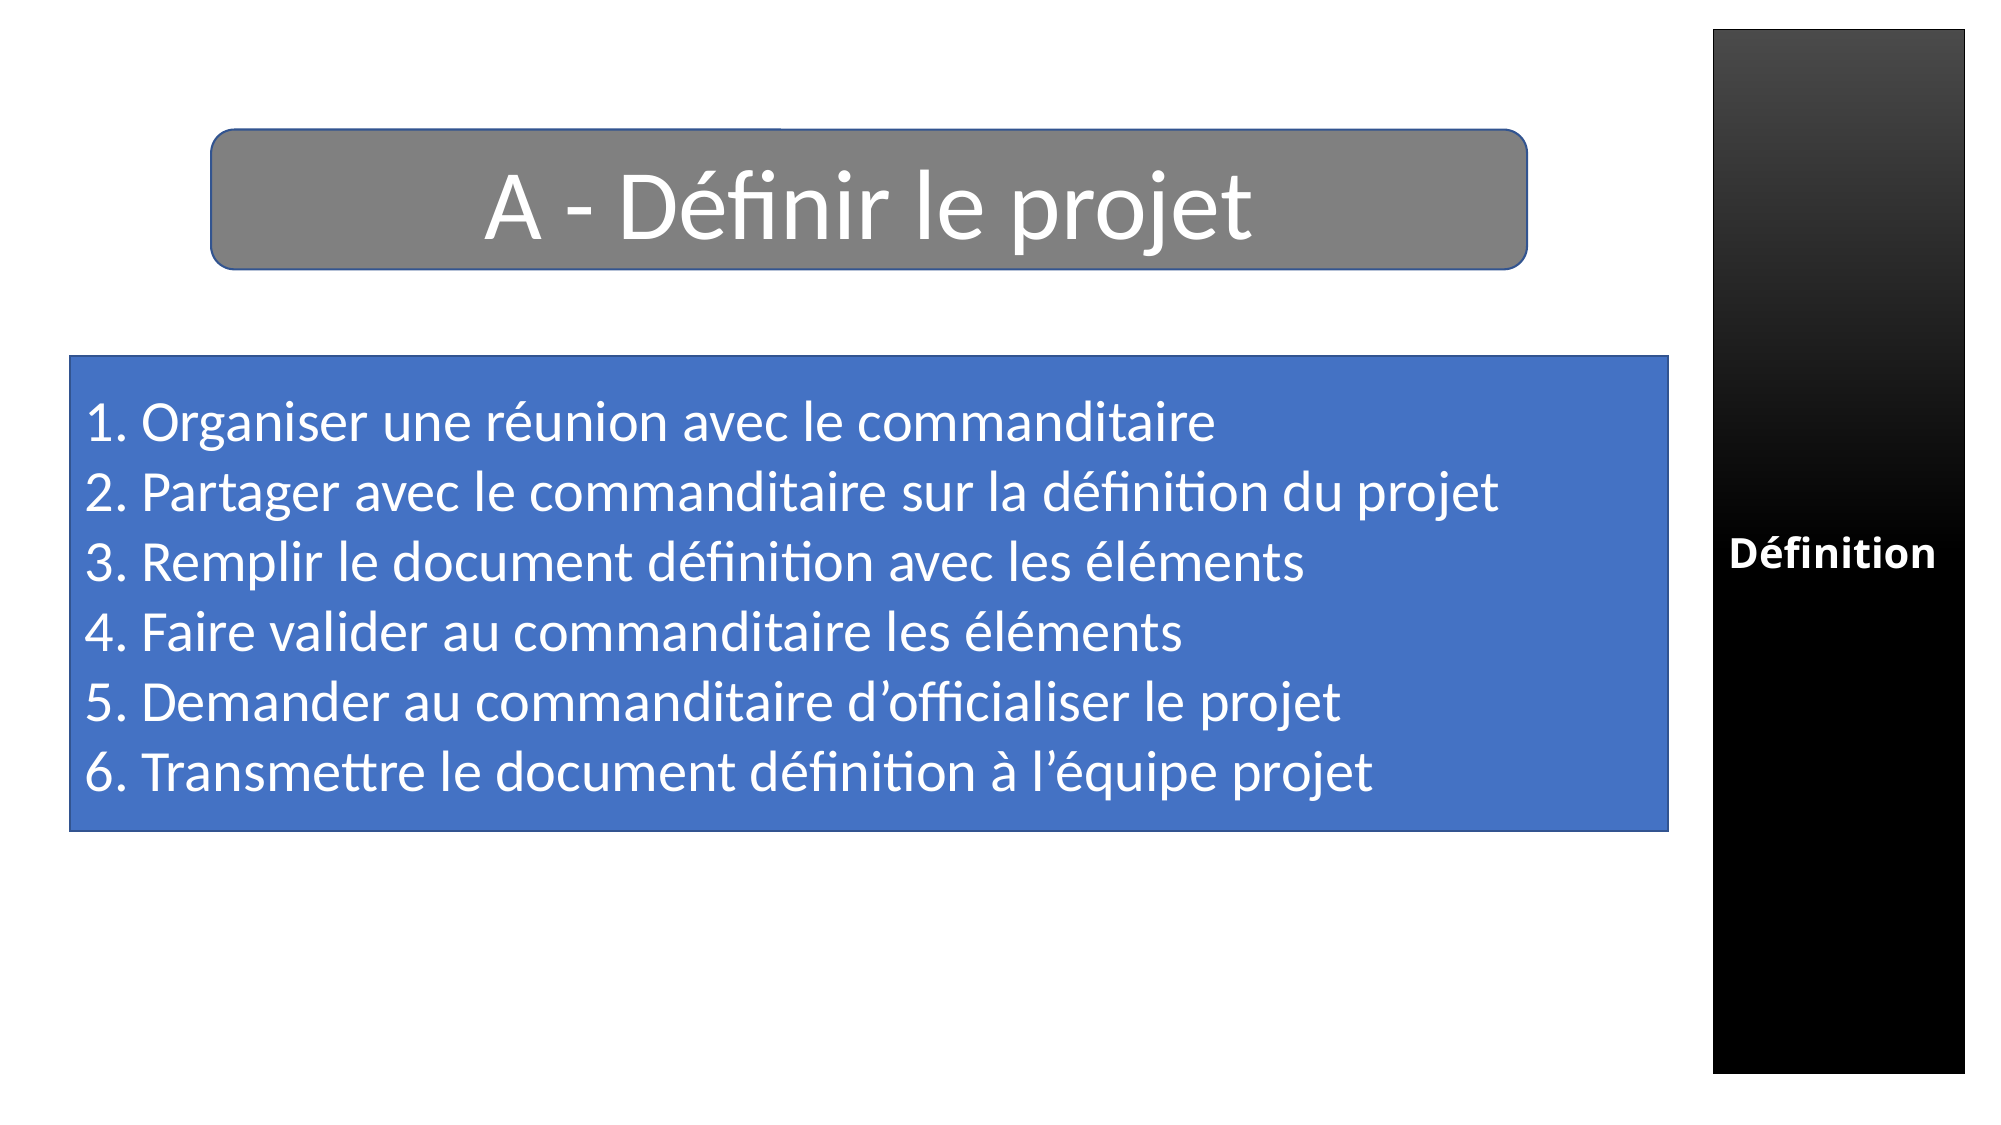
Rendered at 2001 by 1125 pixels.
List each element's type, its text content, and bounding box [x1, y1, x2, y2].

text_box Organiser une réunion avec le commanditaire Partager avec le commanditaire sur la définition du projet Remplir le document définition avec les éléments Faire valider au commanditaire les éléments Demander au commanditaire d’officialiser le projet Transmettre le document définition à l’équipe projet [69, 355, 1669, 832]
text_box Définition [1713, 29, 1965, 1074]
text_box A - Définir le projet [210, 128, 1529, 271]
